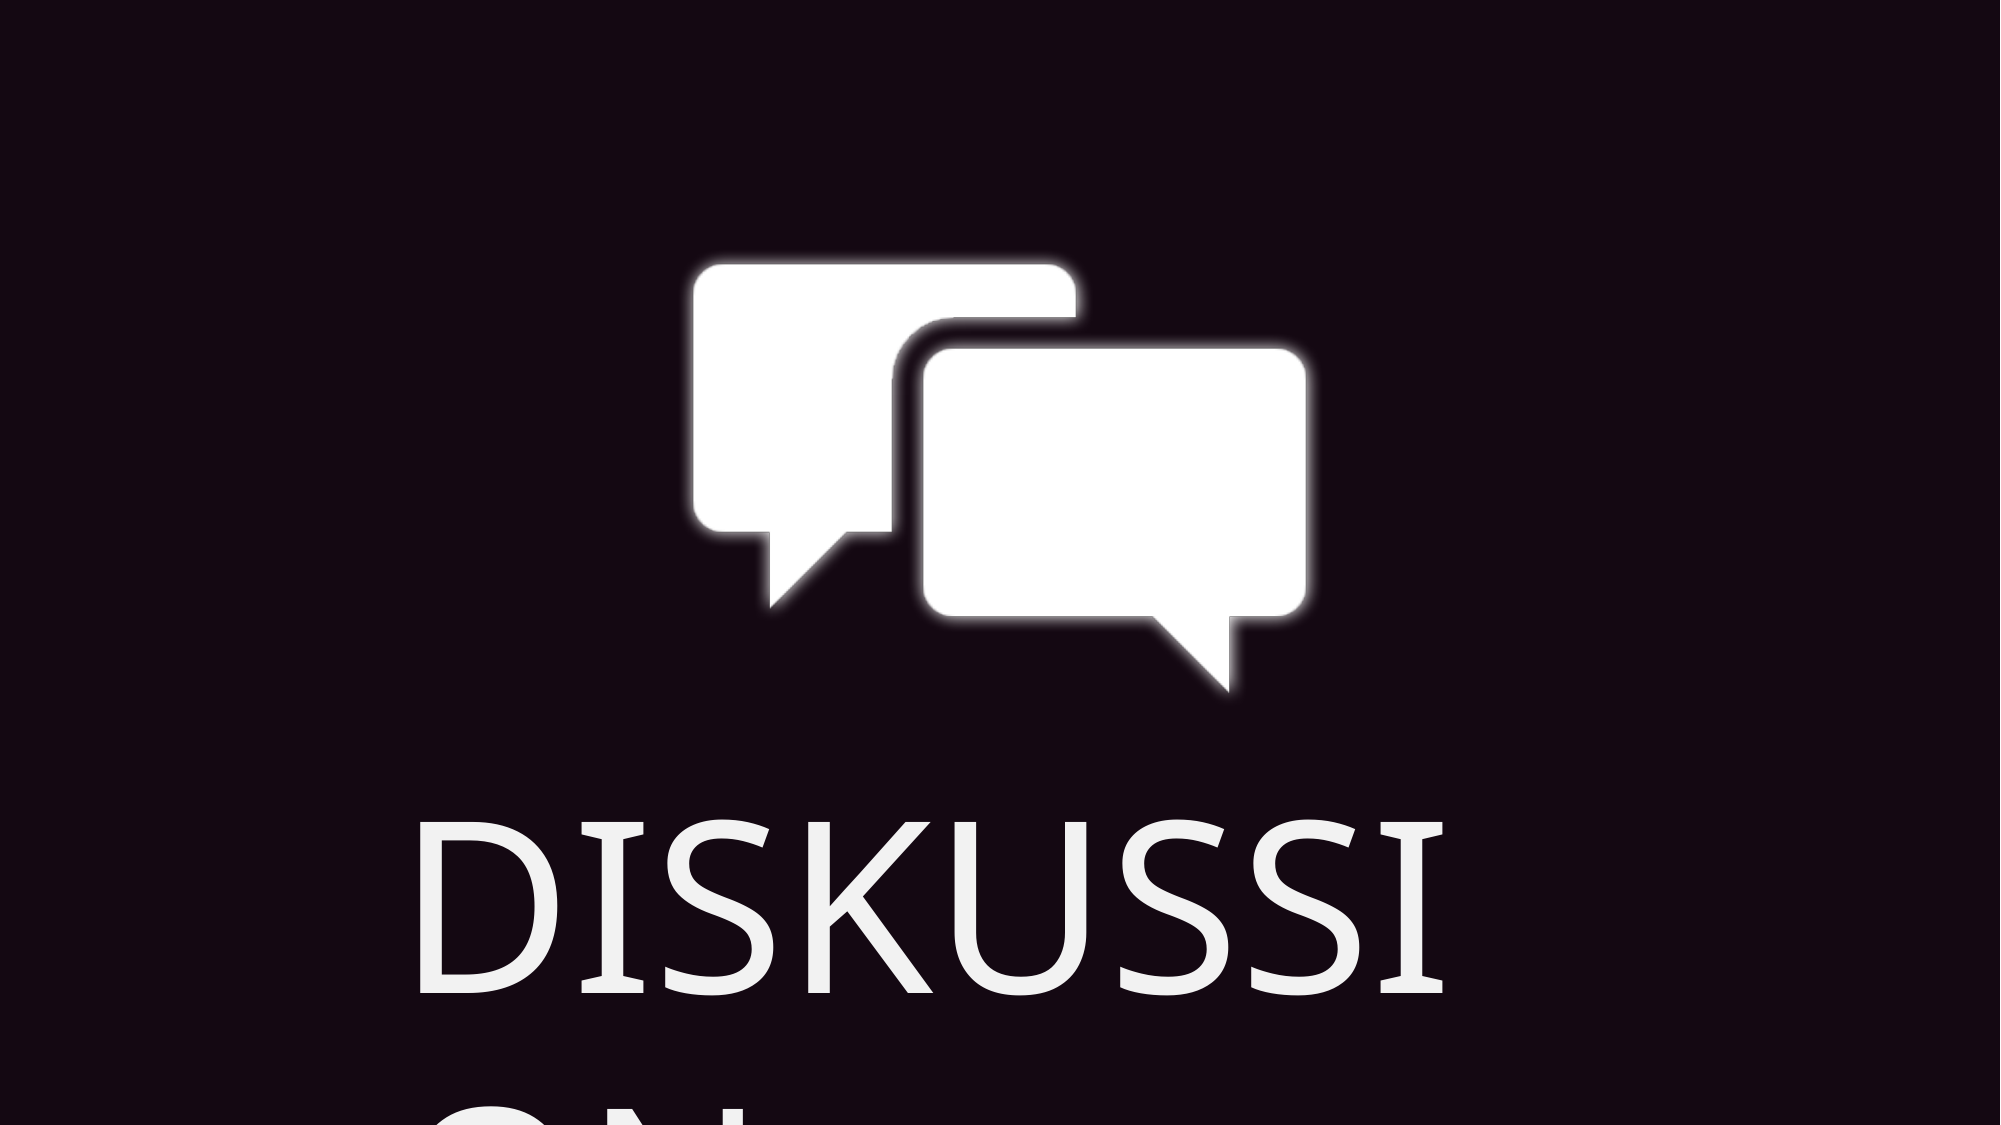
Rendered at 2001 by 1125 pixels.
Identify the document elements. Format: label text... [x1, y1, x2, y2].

picture [631, 110, 1368, 847]
text_box DISKUSSION [382, 746, 1617, 1125]
